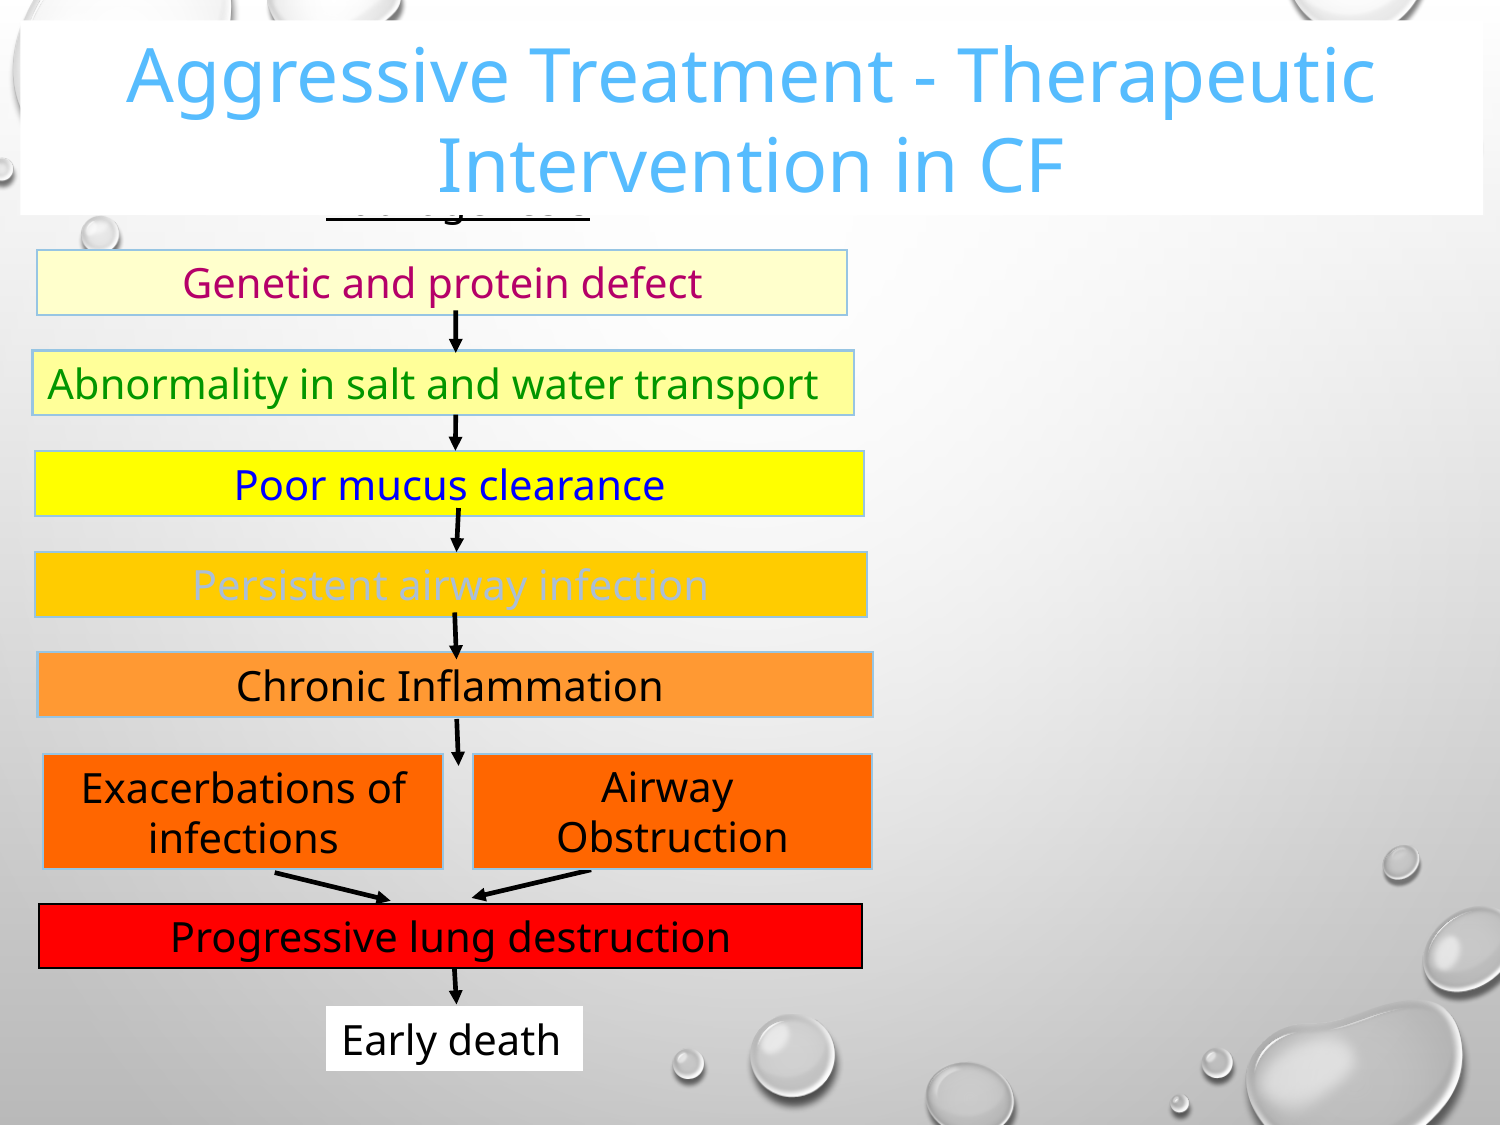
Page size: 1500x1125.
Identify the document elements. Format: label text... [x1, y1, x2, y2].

text_box [449, 612, 463, 660]
text_box [471, 869, 592, 902]
picture [0, 0, 1500, 1125]
text_box [274, 872, 391, 904]
text_box Pathogenesis [209, 215, 707, 231]
text_box Early death [326, 1006, 583, 1071]
text_box [449, 310, 462, 353]
text_box Progressive lung destruction [38, 903, 863, 969]
text_box Poor mucus clearance [35, 451, 864, 516]
text_box Genetic and protein defect [37, 249, 848, 315]
text_box [450, 508, 464, 553]
text_box Abnormality in salt and water transport [32, 350, 854, 416]
text_box [449, 414, 462, 451]
text_box Chronic Inflammation [37, 652, 874, 718]
text_box Airway Obstruction [473, 753, 873, 869]
text_box [449, 967, 462, 1005]
text_box Aggressive Treatment - Therapeutic Intervention in CF [20, 20, 1484, 215]
text_box [451, 718, 465, 766]
text_box Exacerbations of infections [43, 754, 444, 869]
text_box Persistent airway infection [34, 551, 867, 617]
